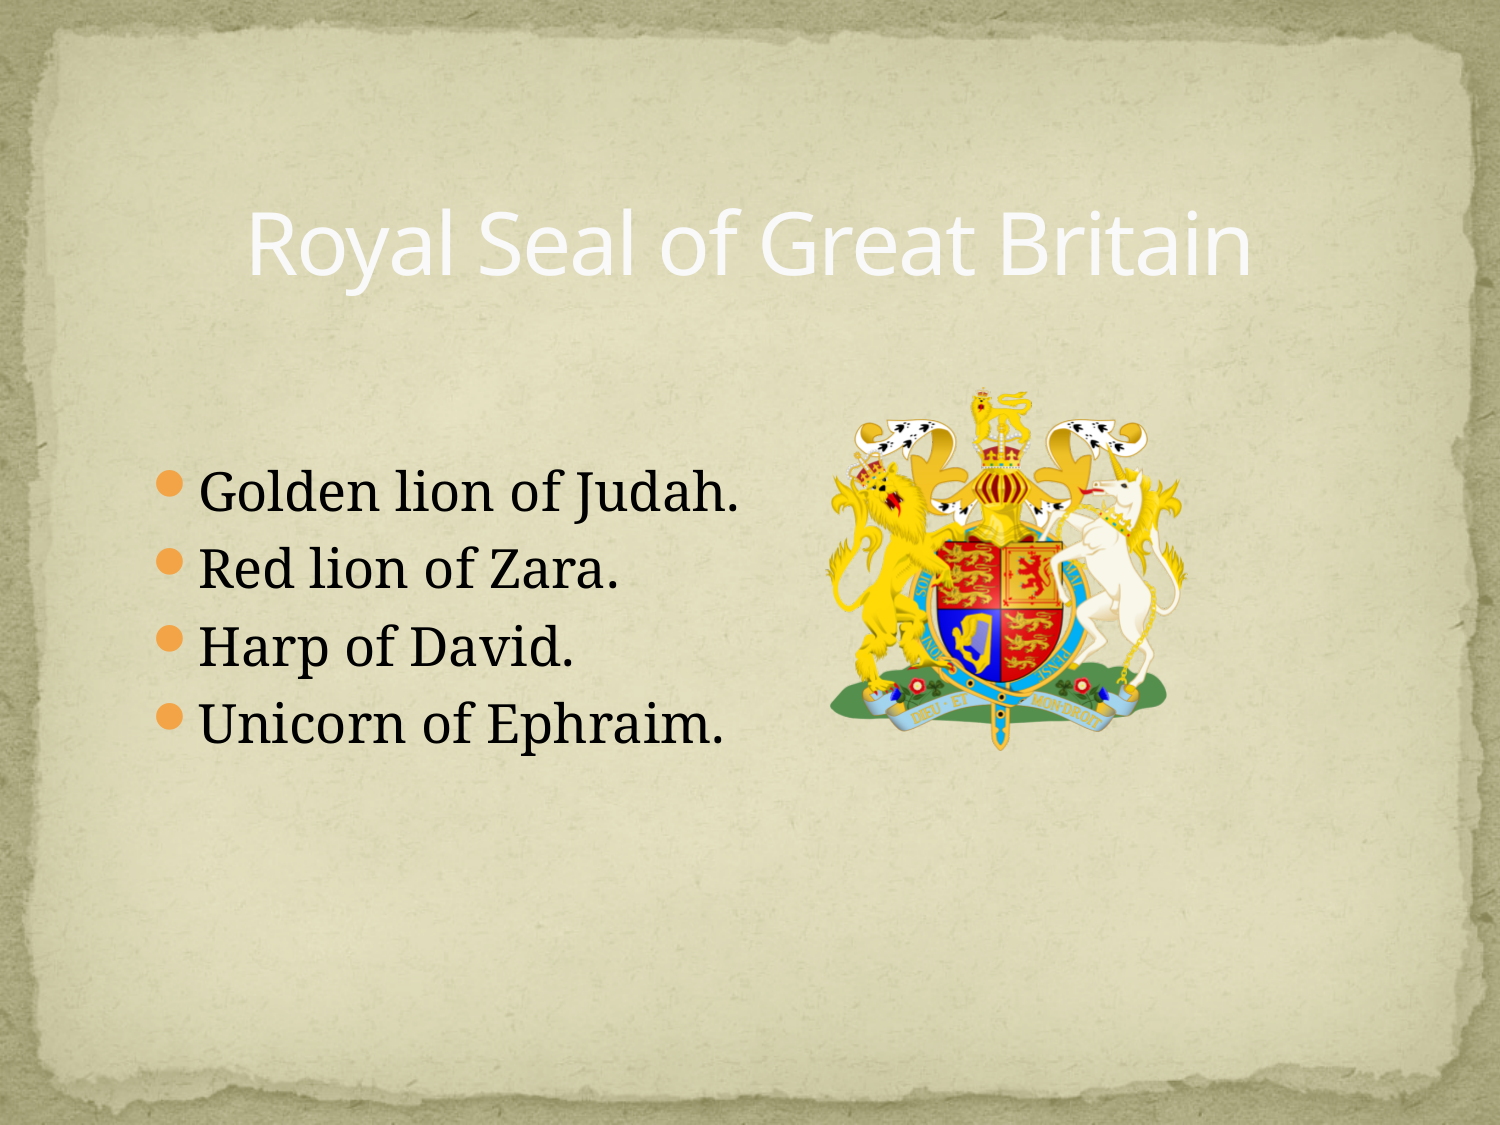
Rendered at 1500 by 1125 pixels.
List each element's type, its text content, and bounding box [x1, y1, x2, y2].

title Royal Seal of Great Britain [74, 174, 1425, 300]
list Golden lion of Judah. Red lion of Zara. Harp of David. Unicorn of Ephraim. [137, 450, 775, 788]
picture [825, 387, 1188, 751]
